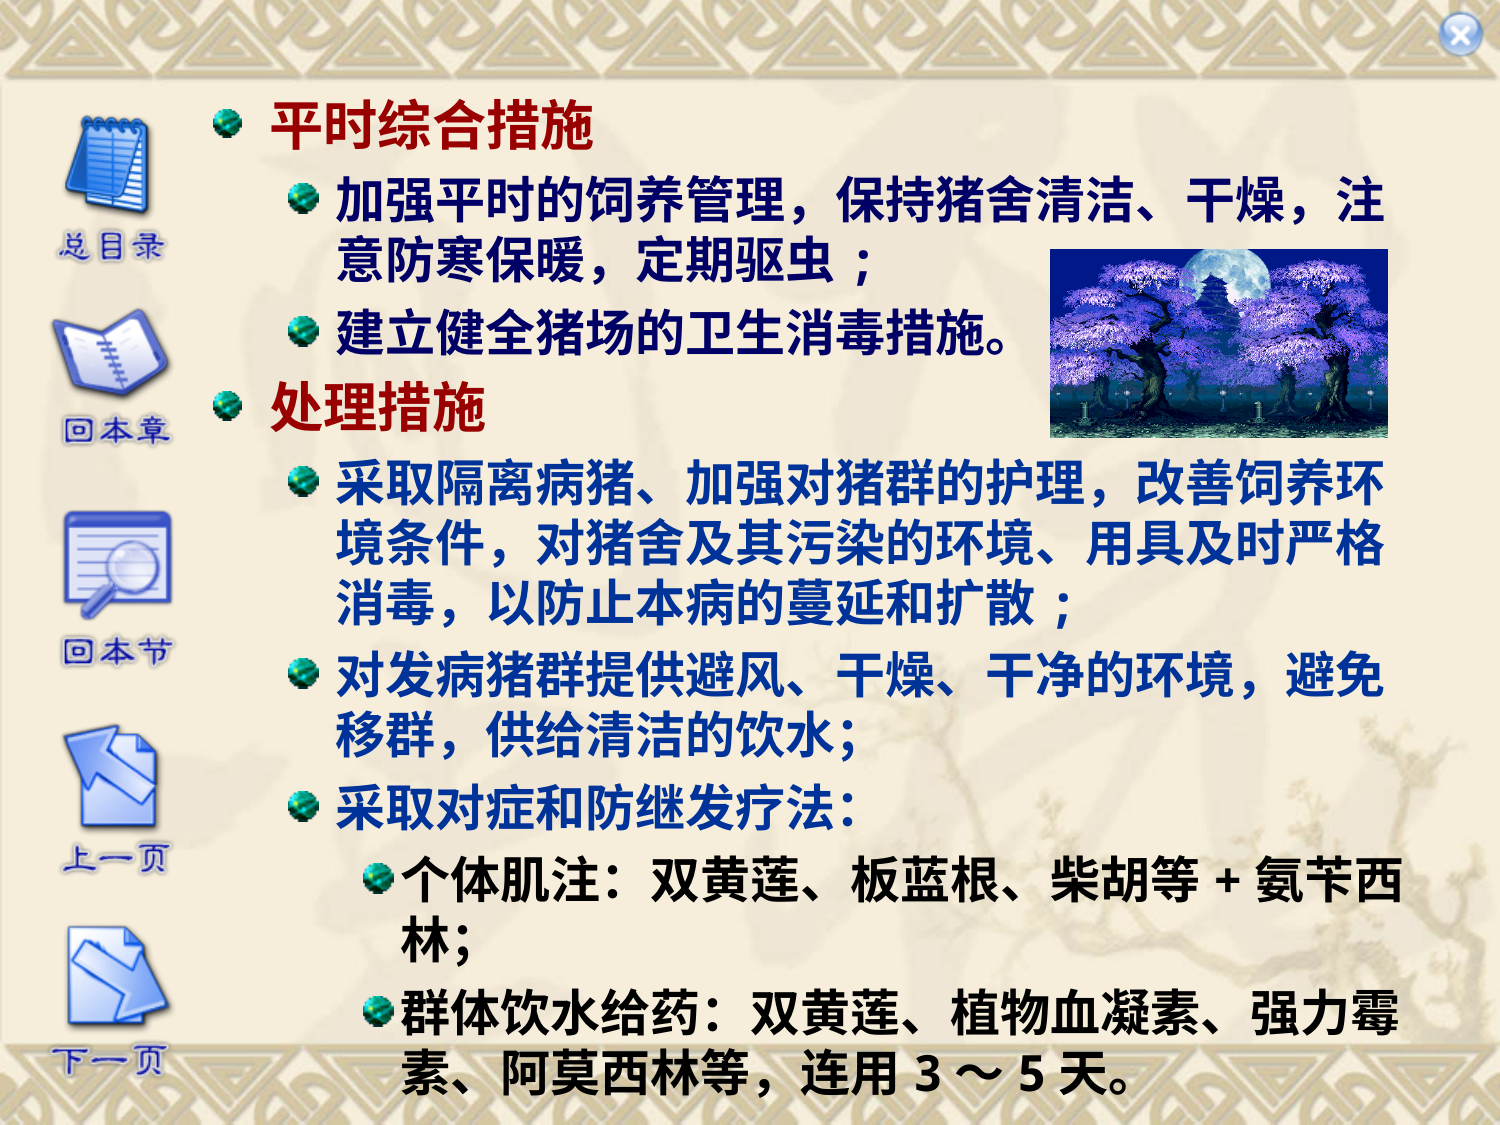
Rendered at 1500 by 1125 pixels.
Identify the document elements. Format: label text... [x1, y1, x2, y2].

text_box 平时综合措施 加强平时的饲养管理，保持猪舍清洁、干燥，注意防寒保暖，定期驱虫; 建立健全猪场的卫生消毒措施。 处理措施 采取隔离病猪、加强对猪群的护理，改善饲养环境条件，对猪舍及其污染的环境、用具及时严格消毒，以防止本病的蔓延和扩散; 对发病猪群提供避风、干燥、干净的环境，避免移群，供给清洁的饮水； 采取对症和防继发疗法： 个体肌注：双黄莲、板蓝根、柴胡等+氨苄西林； 群体饮水给药：双黄莲、植物血凝素、强力霉素、阿莫西林等，连用3～5天。 [198, 83, 1449, 1050]
picture [0, 0, 1500, 1125]
